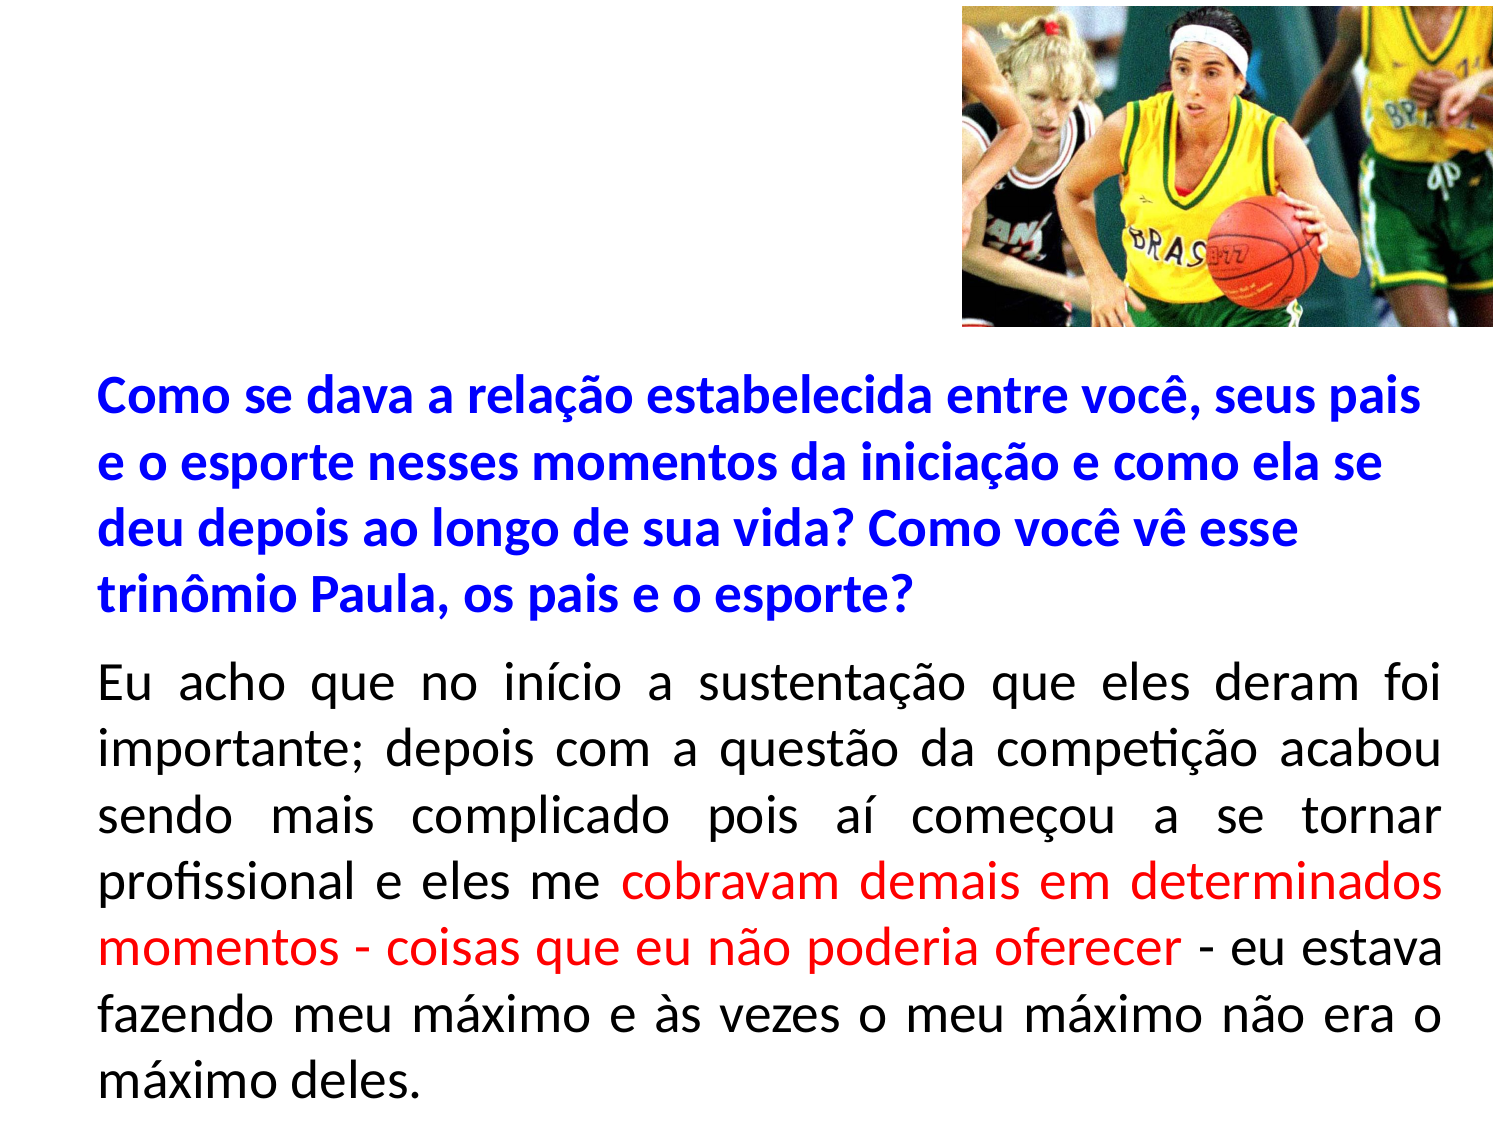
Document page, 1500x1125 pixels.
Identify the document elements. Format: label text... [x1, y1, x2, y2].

list Como se dava a relação estabelecida entre você, seus pais e o esporte nesses momentos da iniciação e como ela se deu depois ao longo de sua vida? Como você vê esse trinômio Paula, os pais e o esporte? Eu acho que no início a sustentação que eles deram foi importante; depois com a questão da competição acabou sendo mais complicado pois aí começou a se tornar profissional e eles me cobravam demais em determinados momentos - coisas que eu não poderia oferecer - eu estava fazendo meu máximo e às vezes o meu máximo não era o máximo deles. [29, 351, 1460, 1118]
picture [962, 6, 1493, 327]
